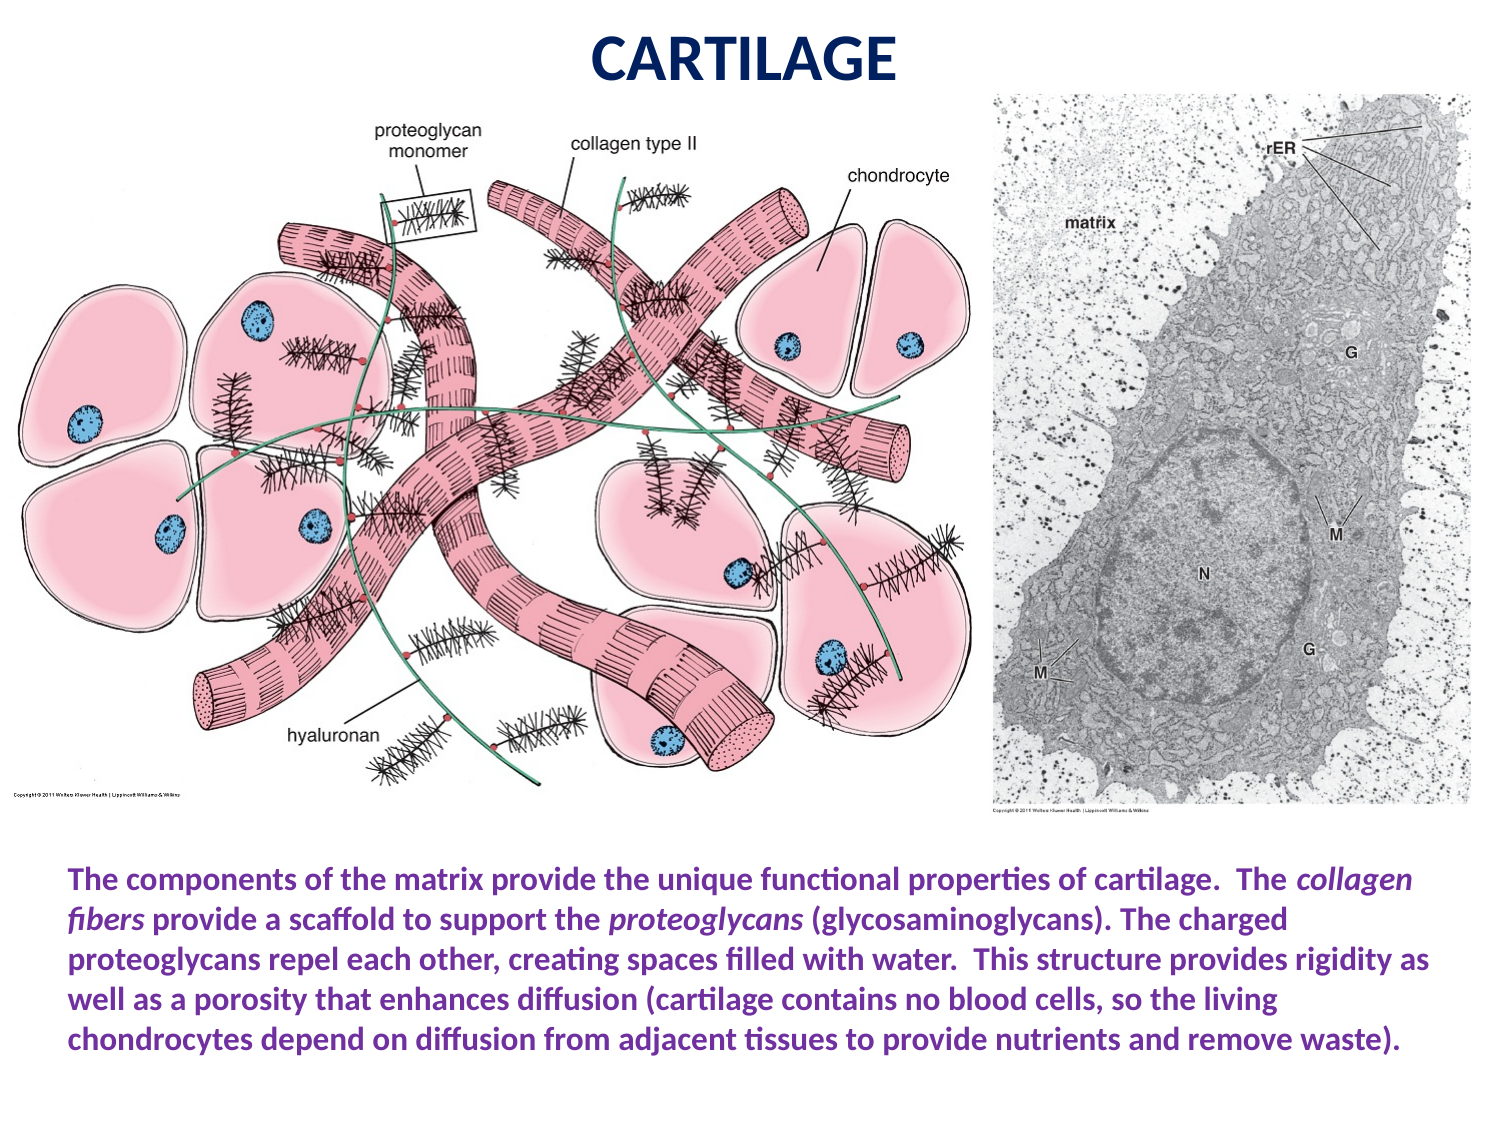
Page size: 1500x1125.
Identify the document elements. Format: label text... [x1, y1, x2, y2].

picture [11, 120, 976, 801]
picture [990, 91, 1473, 815]
text_box Cartilage [576, 6, 913, 102]
text_box The components of the matrix provide the unique functional properties of cartilage. The collagen fibers provide a scaffold to support the proteoglycans (glycosaminoglycans). The charged proteoglycans repel each other, creating spaces filled with water. This structure provides rigidity as well as a porosity that enhances diffusion (cartilage contains no blood cells, so the living chondrocytes depend on diffusion from adjacent tissues to provide nutrients and remove waste). [52, 849, 1473, 1065]
